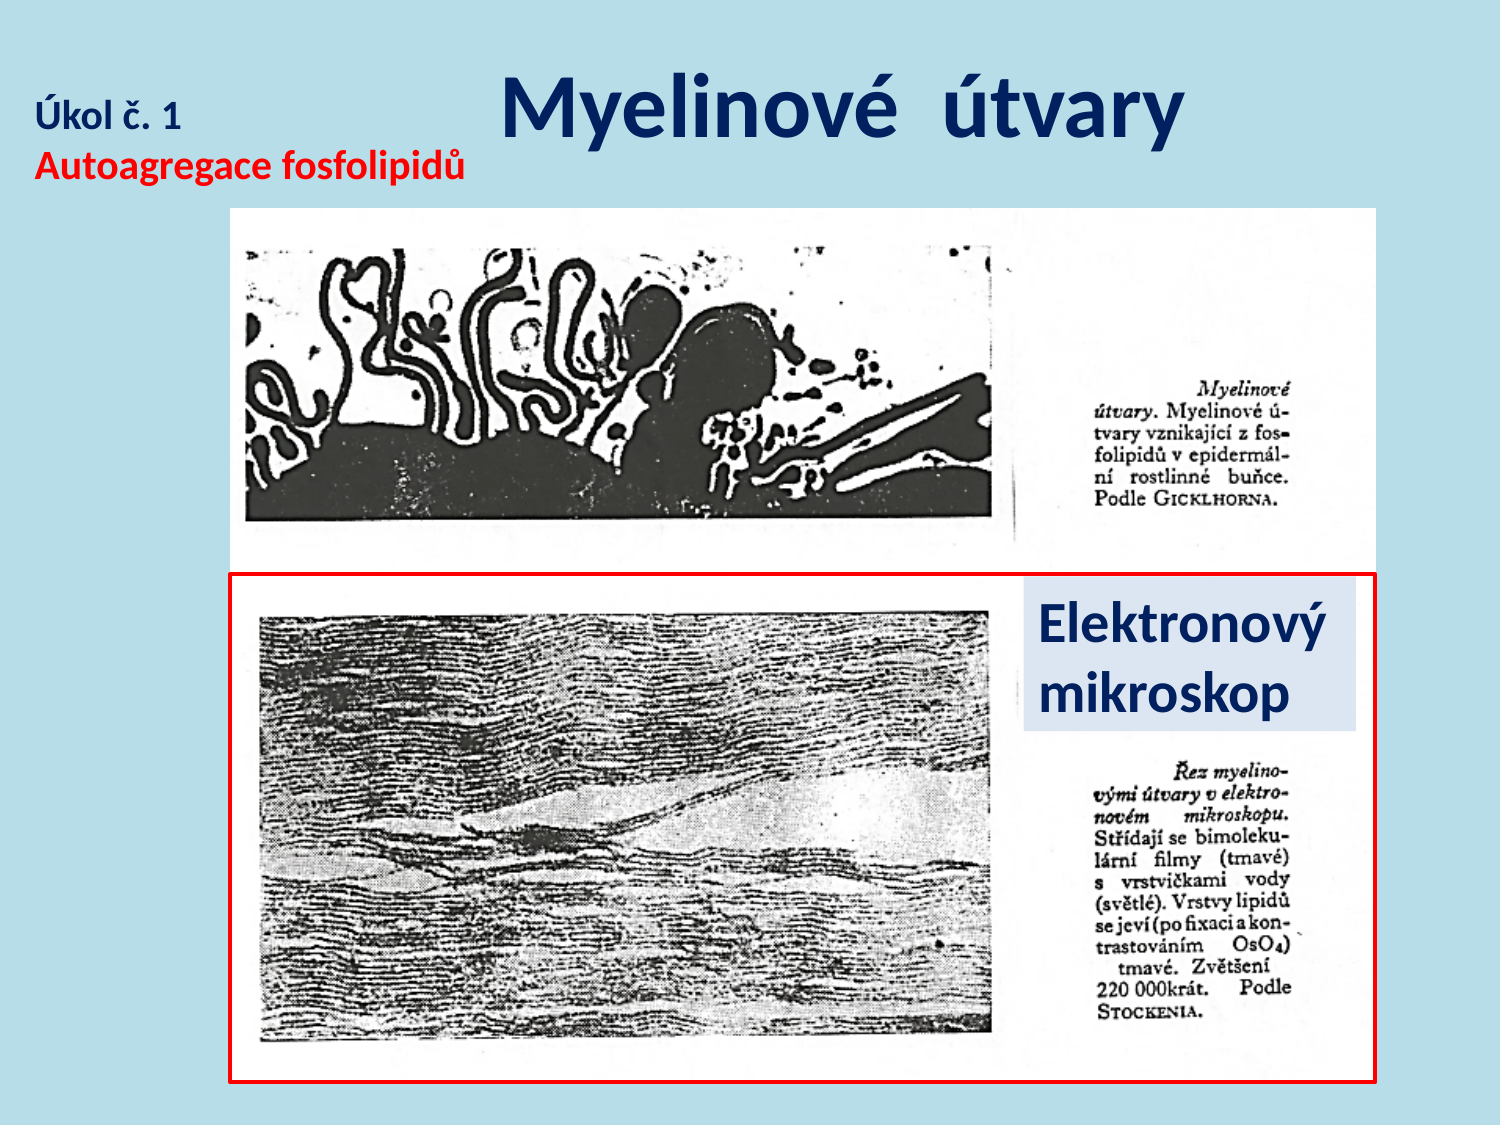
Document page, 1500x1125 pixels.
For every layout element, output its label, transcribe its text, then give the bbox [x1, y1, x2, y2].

picture [229, 207, 1376, 1083]
text_box Úkol č. 1 Autoagregace fosfolipidů [19, 80, 482, 195]
title Myelinové útvary [167, 7, 1500, 195]
